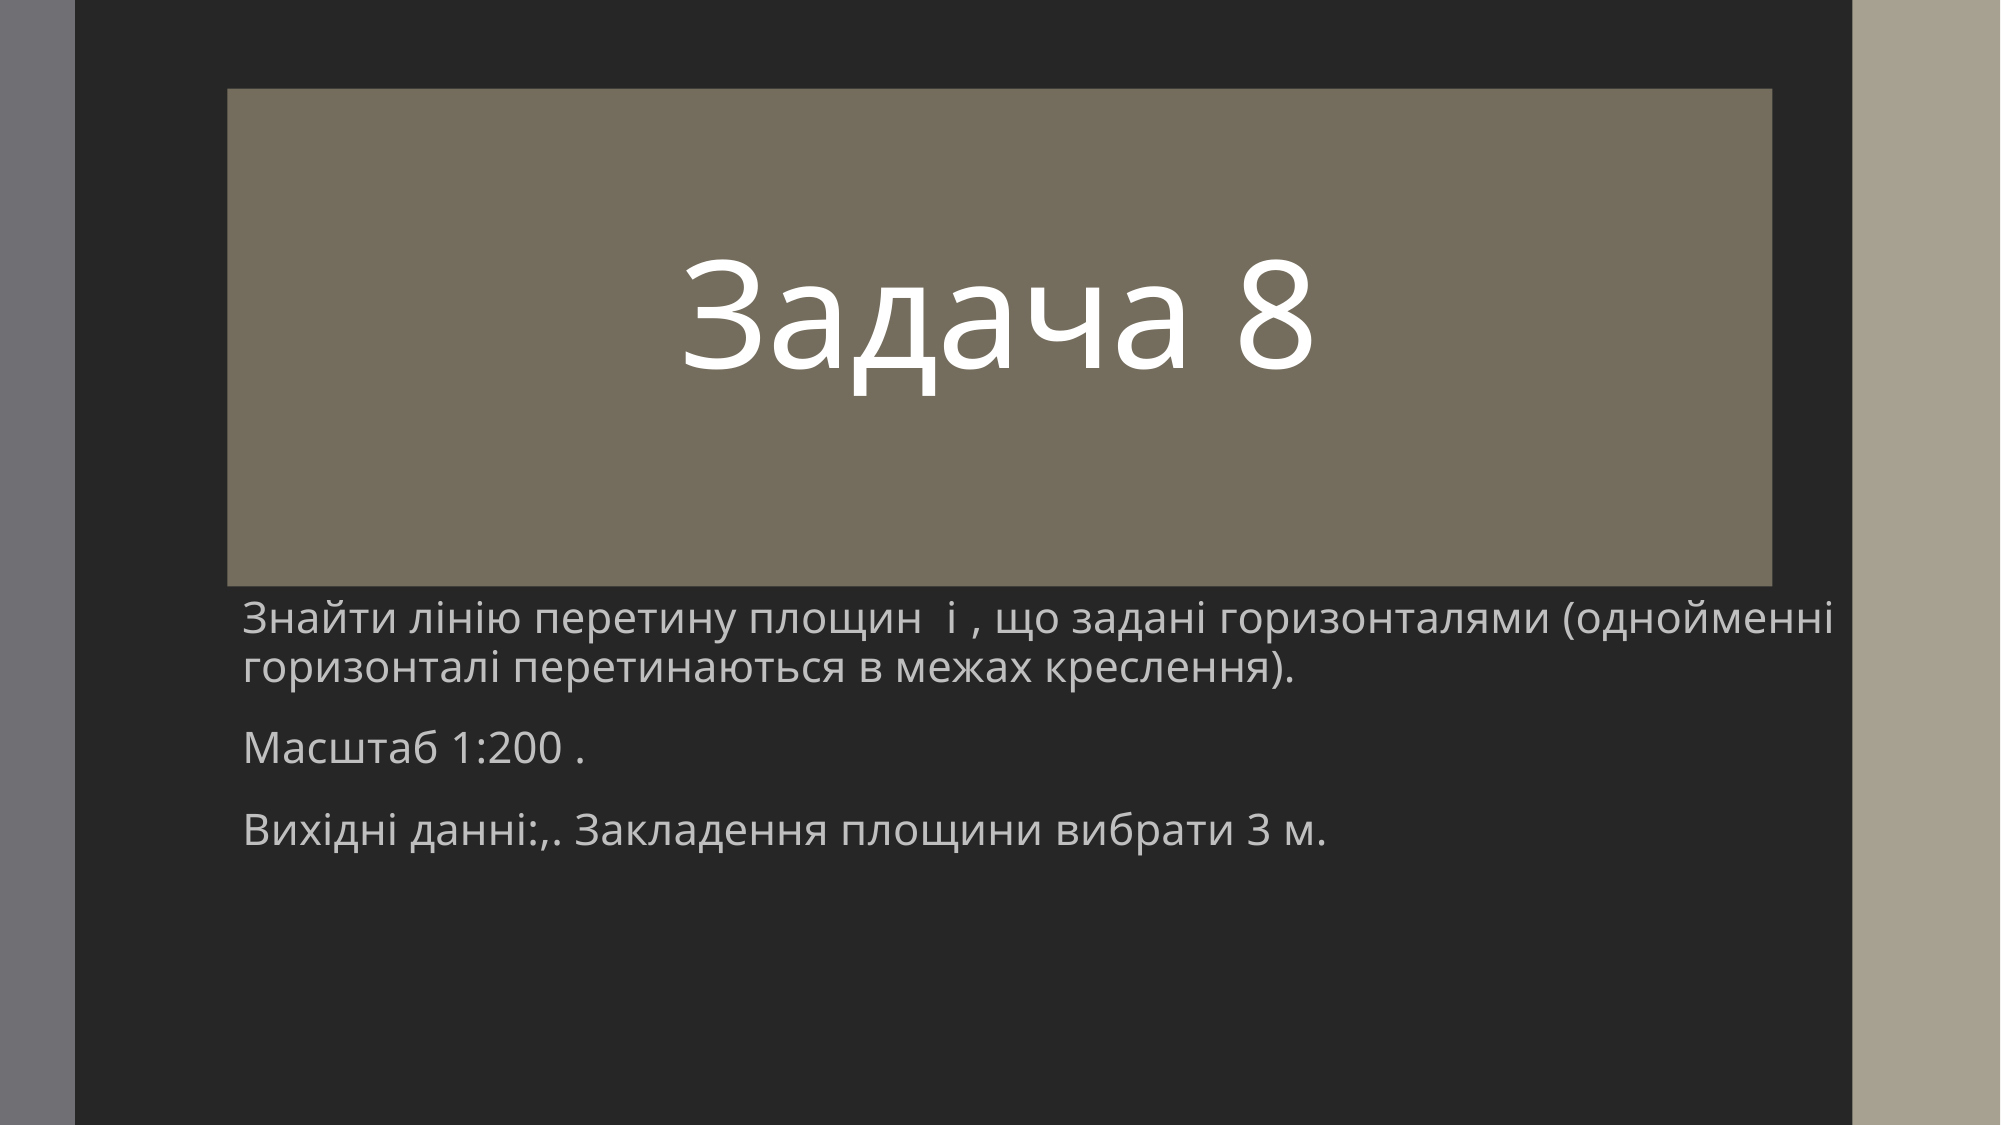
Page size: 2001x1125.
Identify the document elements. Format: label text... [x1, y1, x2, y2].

title Задача 8 [227, 88, 1773, 587]
